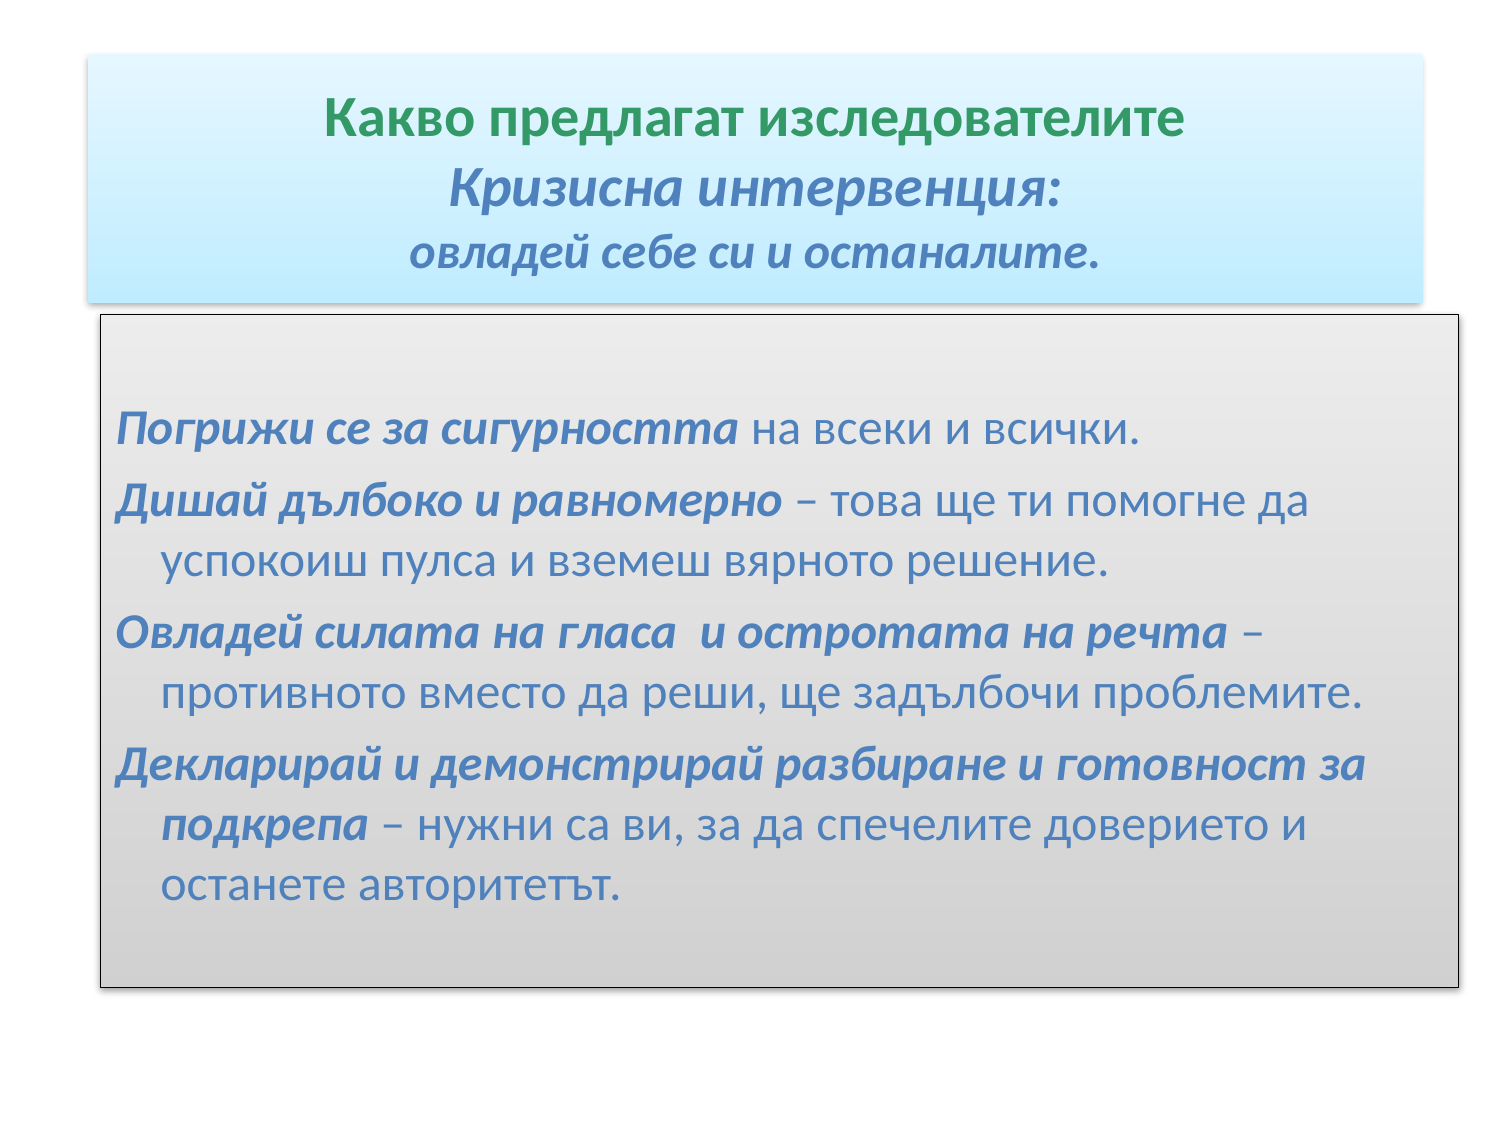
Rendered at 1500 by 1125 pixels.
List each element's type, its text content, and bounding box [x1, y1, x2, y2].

title Какво предлагат изследователите Кризисна интервенция: овладей себе си и останалите. [88, 54, 1423, 303]
list Погрижи се за сигурността на всеки и всички. Дишай дълбоко и равномерно – това ще ти помогне да успокоиш пулса и вземеш вярното решение. Овладей силата на гласа и остротата на речта – противното вместо да реши, ще задълбочи проблемите. Декларирай и демонстрирай разбиране и готовност за подкрепа – нужни са ви, за да спечелите доверието и останете авторитетът. [100, 314, 1459, 988]
